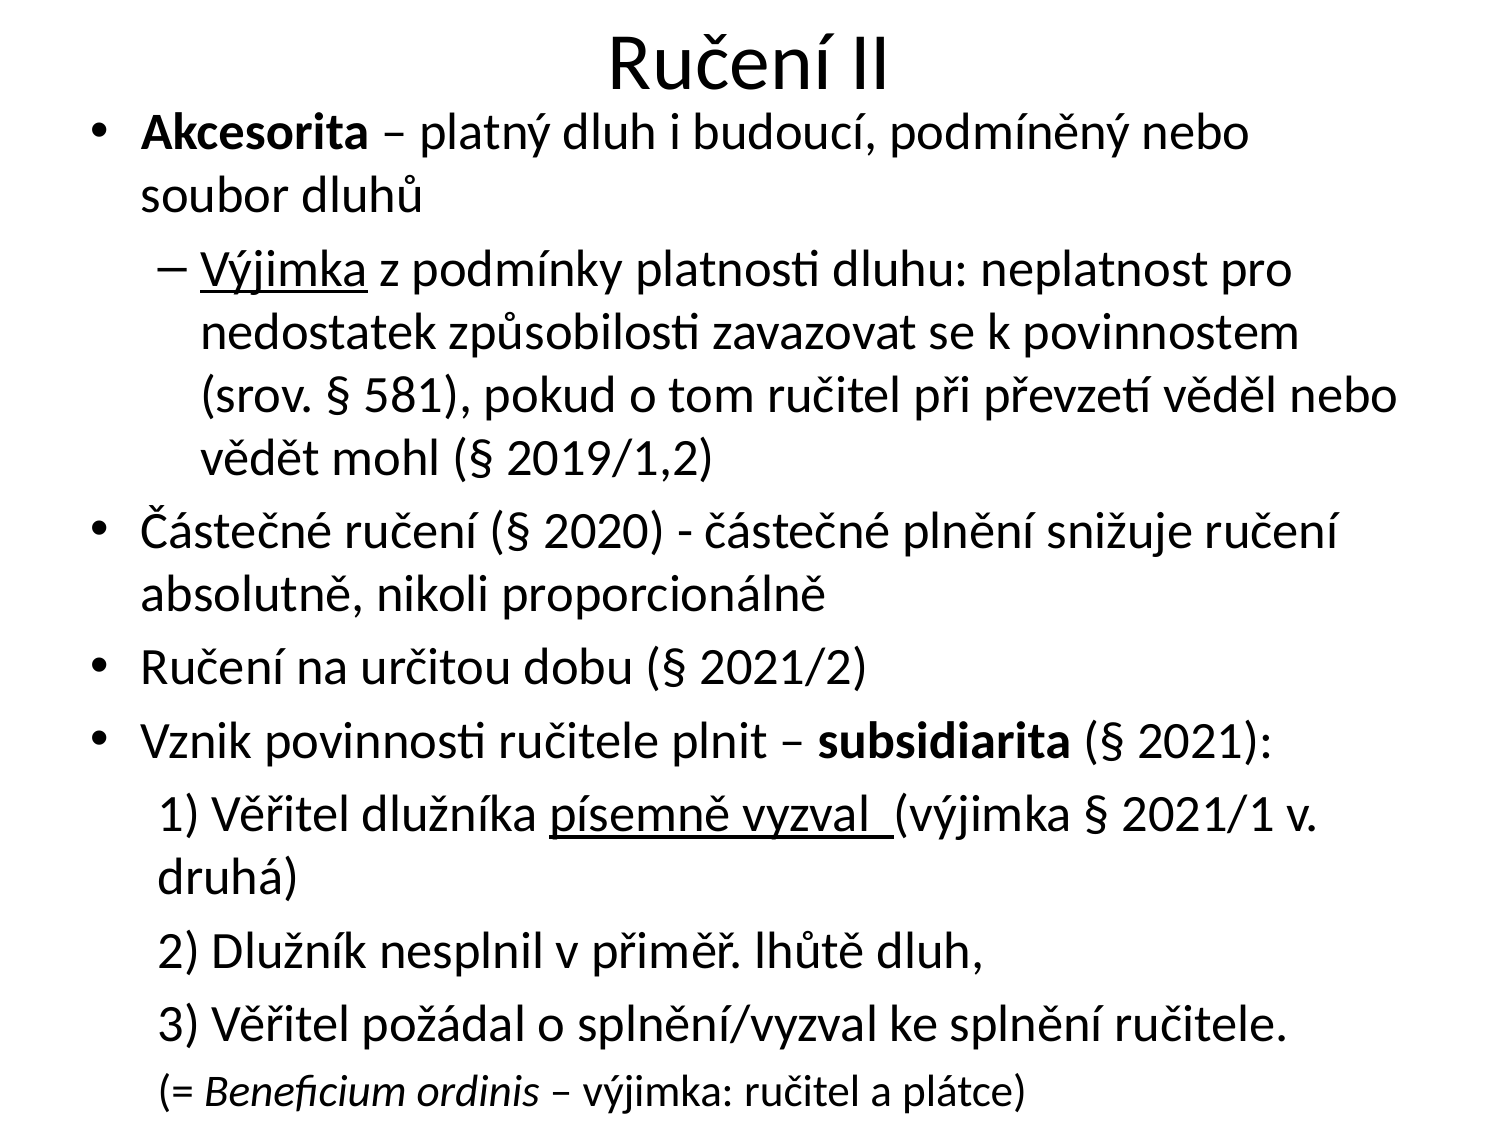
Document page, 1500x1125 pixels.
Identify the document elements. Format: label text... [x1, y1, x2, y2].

title Ručení II [75, 0, 1425, 90]
list Akcesorita – platný dluh i budoucí, podmíněný nebo soubor dluhů Výjimka z podmínky platnosti dluhu: neplatnost pro nedostatek způsobilosti zavazovat se k povinnostem (srov. § 581), pokud o tom ručitel při převzetí věděl nebo vědět mohl (§ 2019/1,2) Částečné ručení (§ 2020) - částečné plnění snižuje ručení absolutně, nikoli proporcionálně Ručení na určitou dobu (§ 2021/2) Vznik povinnosti ručitele plnit – subsidiarita (§ 2021): 1) Věřitel dlužníka písemně vyzval (výjimka § 2021/1 v. druhá) 2) Dlužník nesplnil v přiměř. lhůtě dluh, 3) Věřitel požádal o splnění/vyzval ke splnění ručitele. (= Beneficium ordinis – výjimka: ručitel a plátce) [75, 90, 1425, 1125]
